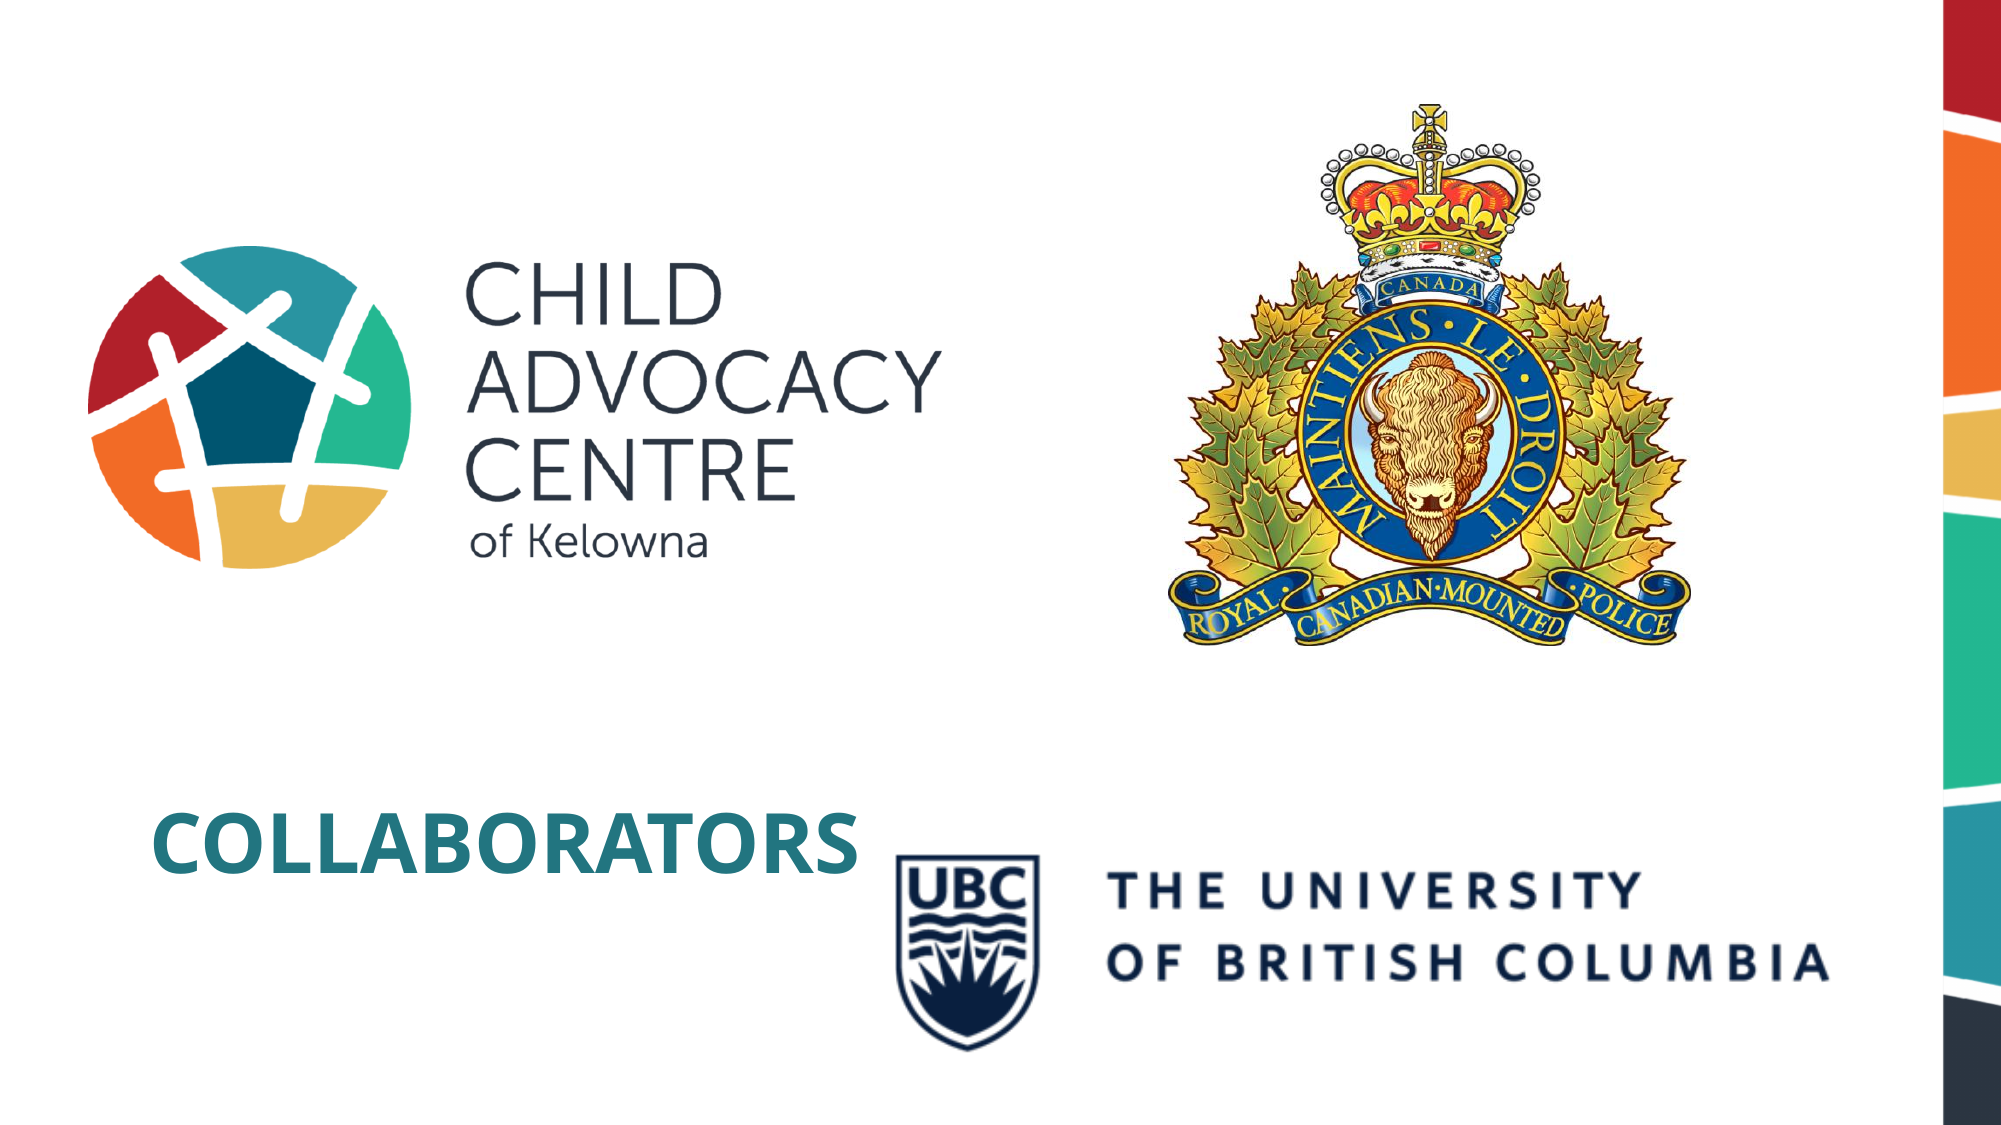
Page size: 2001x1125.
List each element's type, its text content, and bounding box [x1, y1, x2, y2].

title COLLABORATORS [134, 737, 1860, 955]
picture [88, 246, 942, 569]
picture [895, 854, 1866, 1056]
picture [1168, 0, 2001, 1125]
